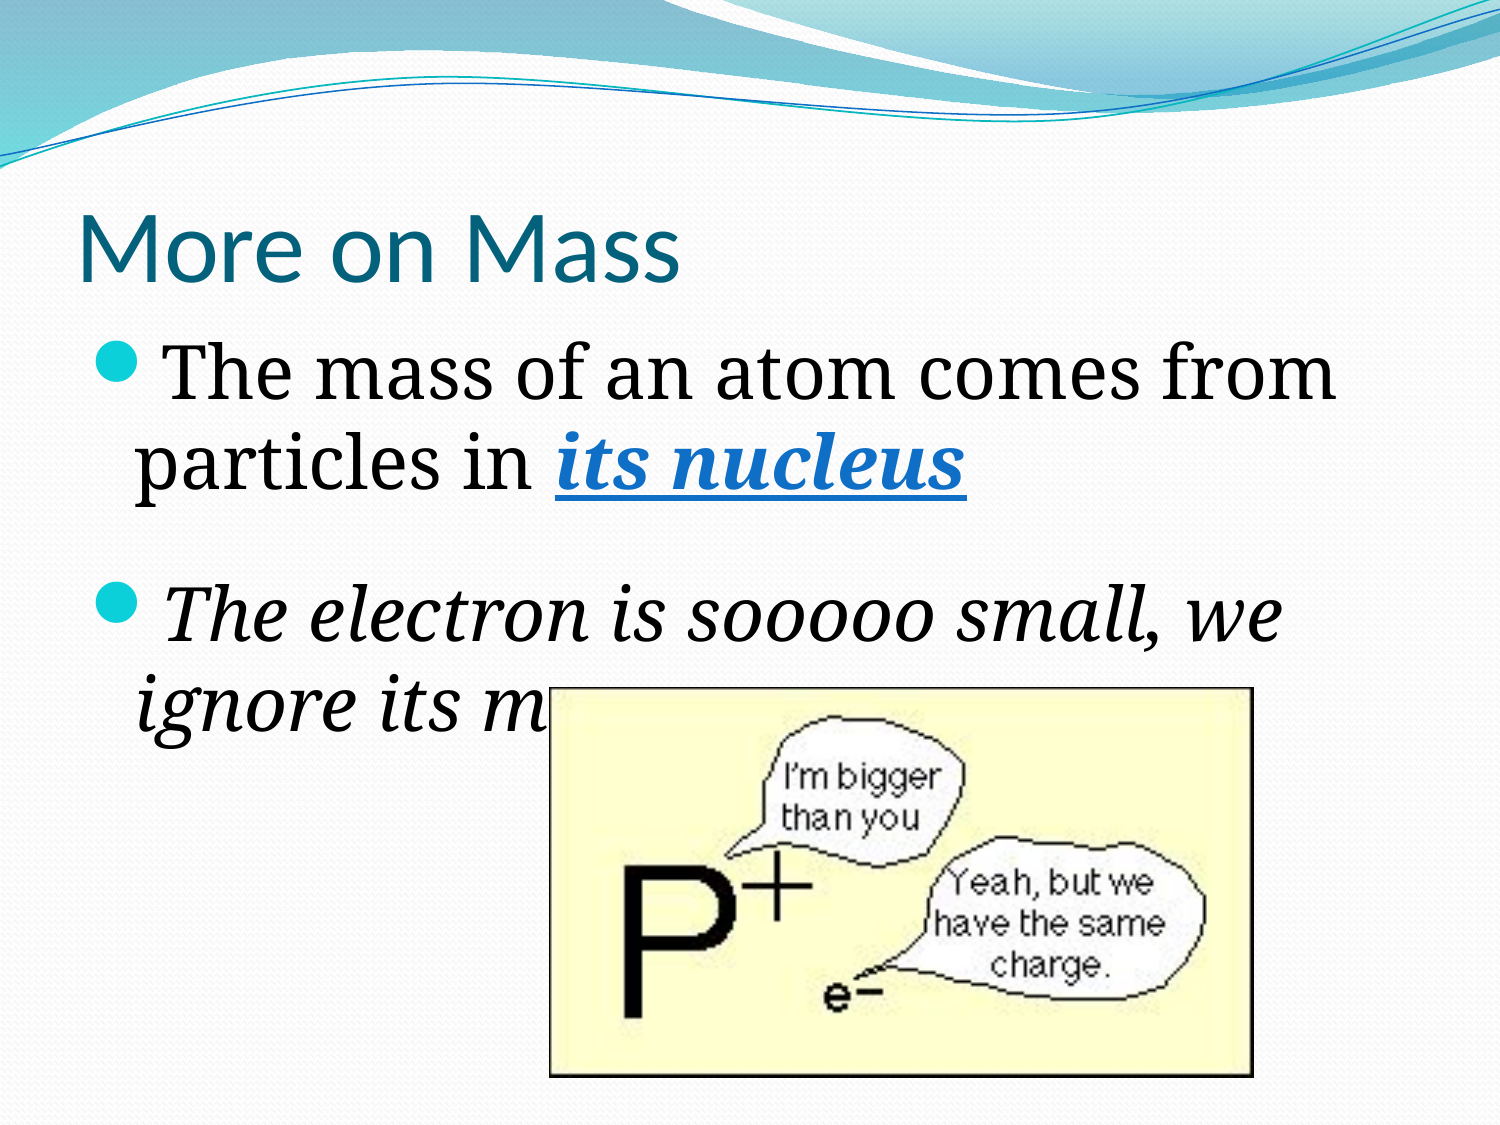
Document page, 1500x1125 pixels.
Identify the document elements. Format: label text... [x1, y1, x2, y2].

table_header [1254, 690, 1259, 1038]
title More on Mass [75, 115, 1425, 303]
table_header [542, 688, 549, 1038]
list The mass of an atom comes from particles in its nucleus The electron is sooooo small, we ignore its mass [75, 317, 1425, 1038]
picture [549, 687, 1254, 1078]
